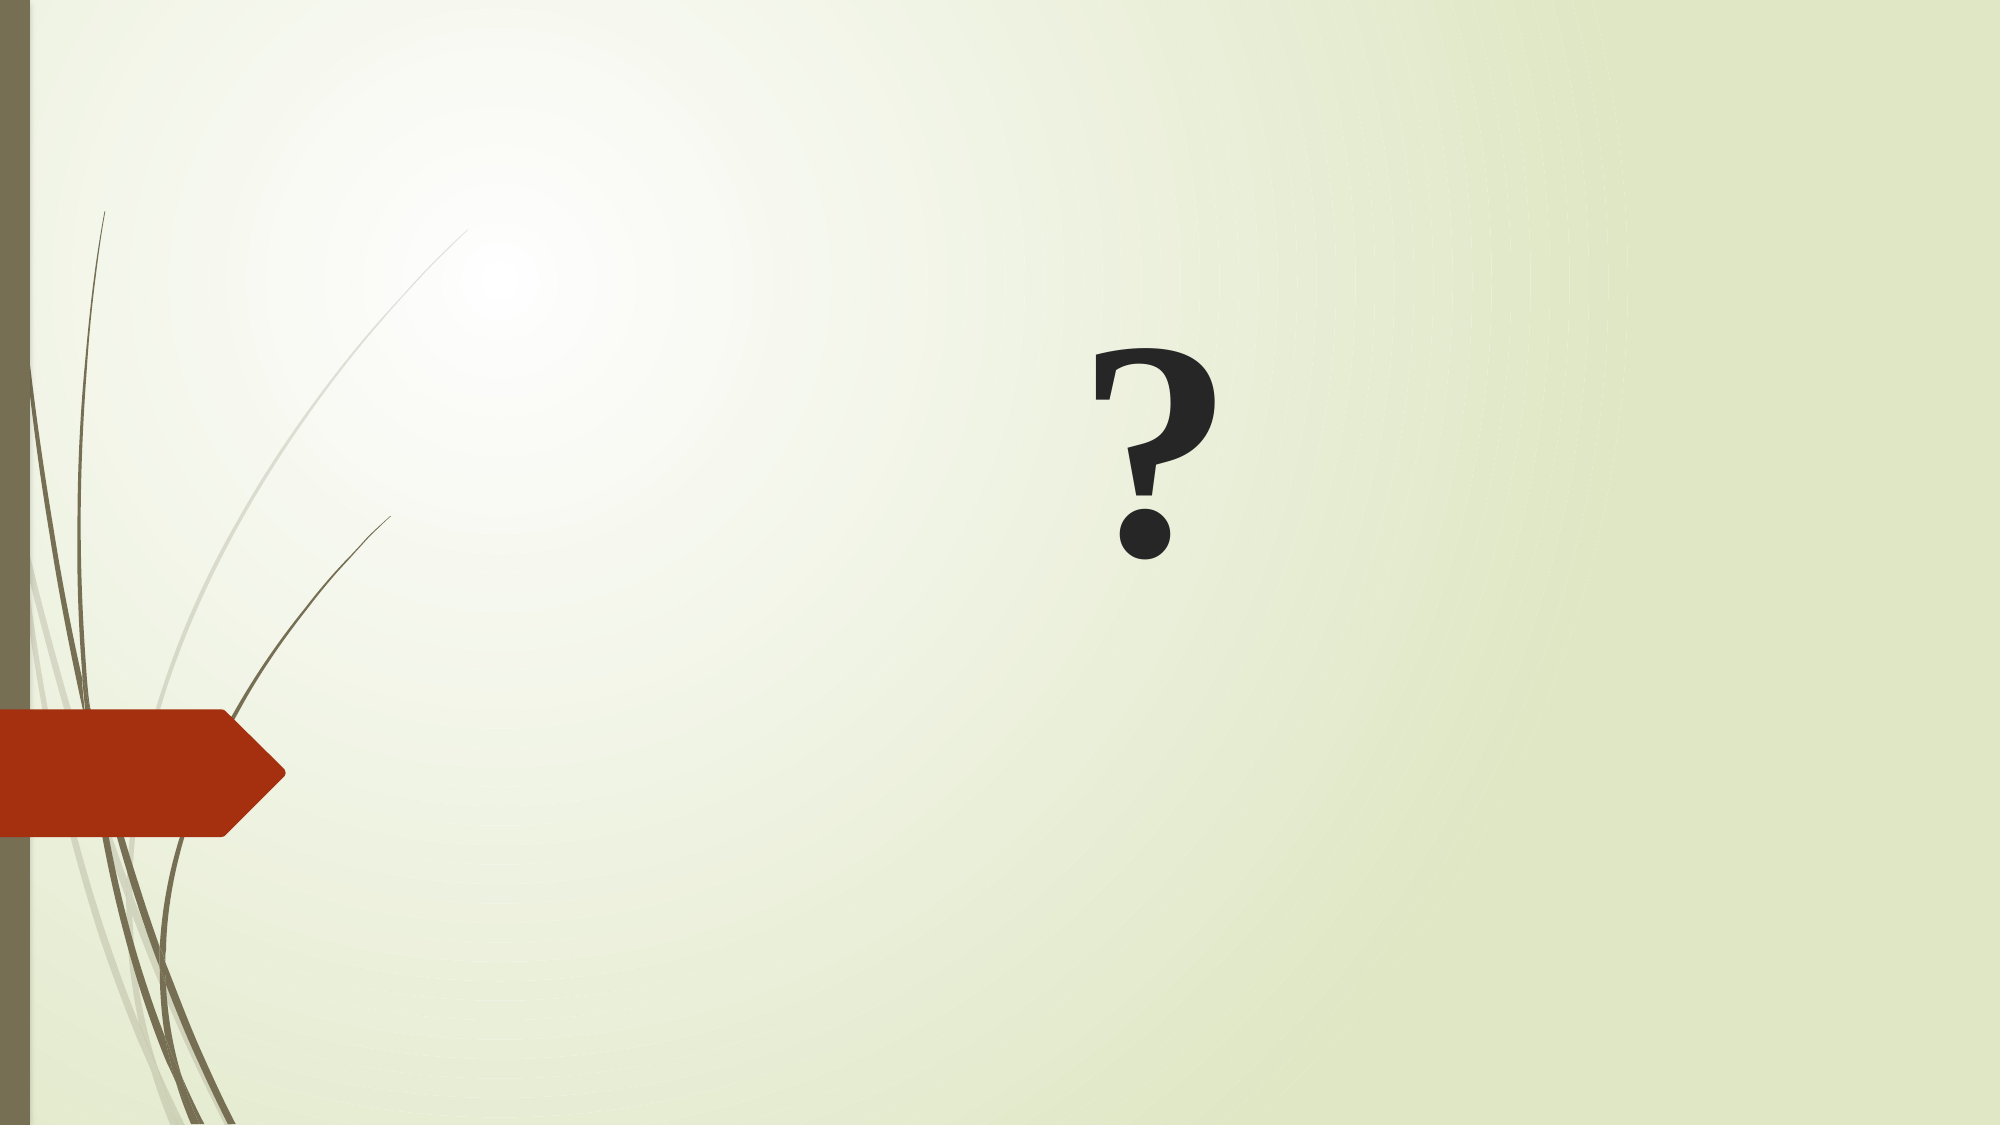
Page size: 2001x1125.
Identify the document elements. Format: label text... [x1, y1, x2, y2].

title ? [424, 254, 1888, 626]
